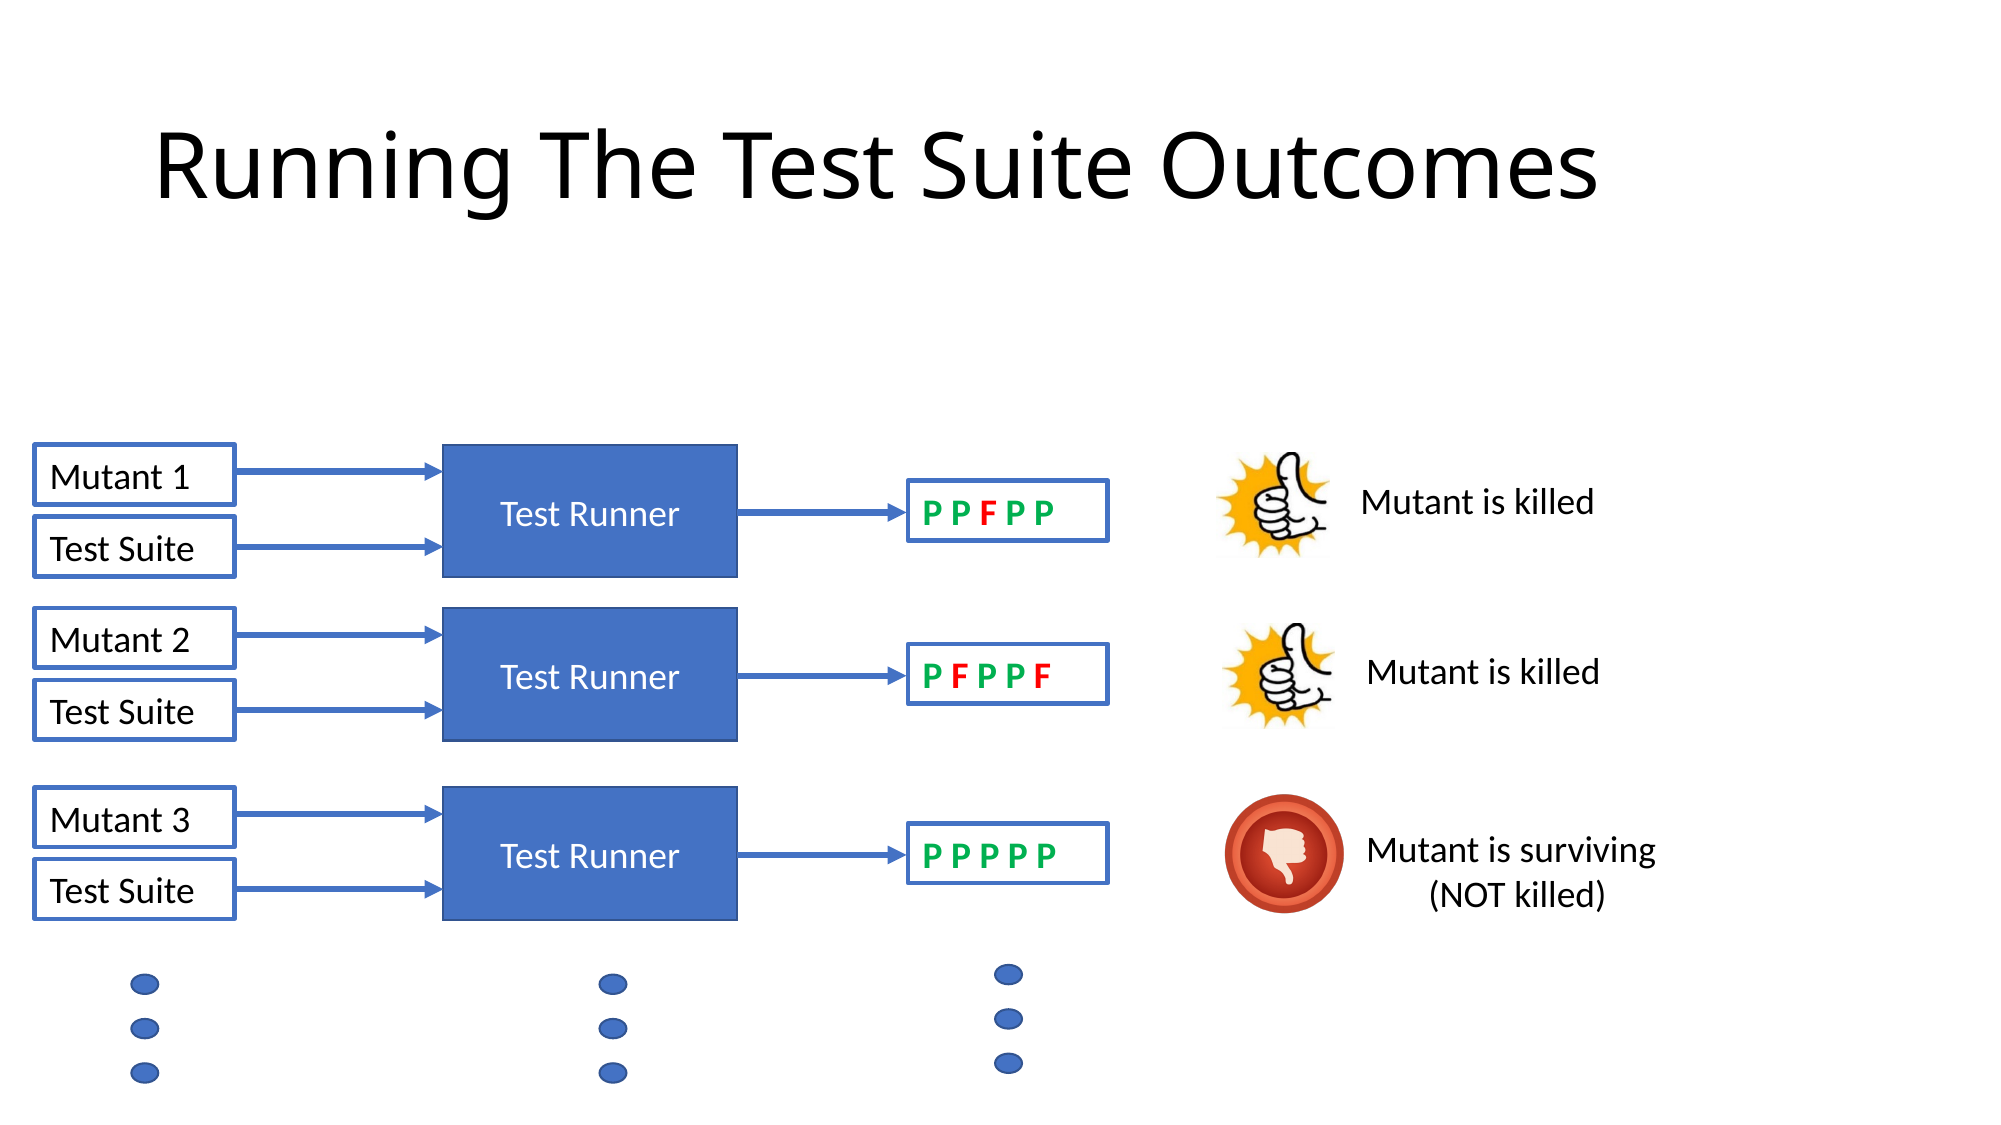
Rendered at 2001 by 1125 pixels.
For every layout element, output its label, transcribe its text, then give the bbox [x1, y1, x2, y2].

text_box Mutant is surviving (NOT killed) [1351, 817, 1684, 923]
text_box [994, 963, 1024, 986]
picture [1222, 793, 1346, 917]
text_box P P F P P [908, 480, 1108, 541]
text_box [598, 1017, 628, 1040]
text_box P F P P F [908, 643, 1108, 704]
text_box [994, 1008, 1024, 1030]
picture [1216, 452, 1330, 558]
text_box [994, 1052, 1024, 1075]
text_box Test Runner [442, 607, 738, 742]
text_box Test Suite [34, 859, 235, 919]
text_box Mutant 1 [34, 444, 235, 505]
text_box P P P P P [908, 823, 1108, 883]
picture [1222, 623, 1335, 729]
text_box Mutant is killed [1351, 639, 1668, 700]
text_box Mutant 2 [34, 608, 235, 668]
text_box Test Suite [34, 516, 235, 577]
text_box [130, 1017, 160, 1040]
title Running The Test Suite Outcomes [137, 59, 1863, 278]
text_box Test Suite [34, 679, 235, 740]
text_box [130, 1062, 160, 1084]
text_box Test Runner [442, 786, 738, 921]
text_box Mutant is killed [1345, 469, 1662, 530]
text_box Mutant 3 [34, 787, 235, 847]
text_box Test Runner [442, 444, 738, 578]
text_box [130, 973, 160, 995]
text_box [598, 1062, 628, 1084]
text_box [598, 973, 628, 995]
